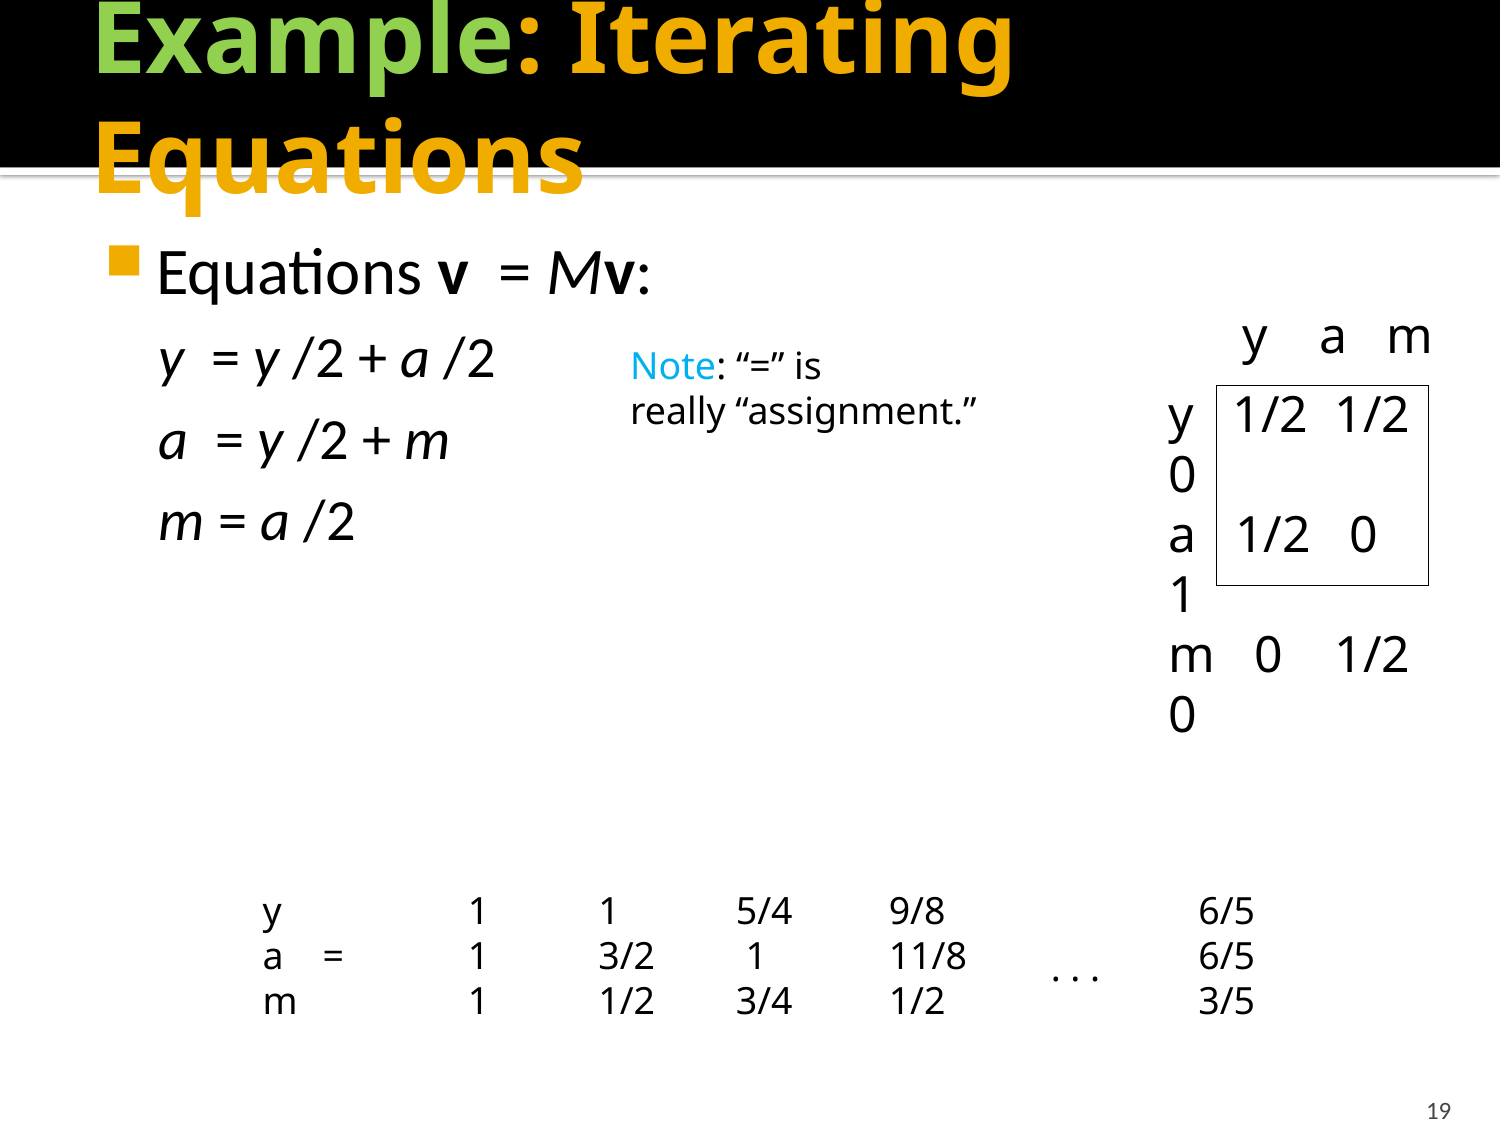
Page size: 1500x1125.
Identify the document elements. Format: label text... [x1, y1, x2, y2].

text_box 6/5 6/5 3/5 [1183, 880, 1271, 1030]
text_box Note: “=” is really “assignment.” [615, 334, 992, 440]
list Equations v = Mv: y = y /2 + a /2 a = y /2 + m m = a /2 [75, 212, 1475, 1075]
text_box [1138, 296, 1467, 586]
text_box y a = m [247, 880, 360, 1030]
text_box 5/4 1 3/4 [721, 880, 808, 1030]
title Example: Iterating Equations [75, 12, 1500, 175]
text_box 9/8 11/8 1/2 [874, 880, 983, 1030]
text_box 1 1 1 [453, 880, 505, 1030]
slide_number 19 [1345, 1080, 1467, 1125]
text_box 1 3/2 1/2 [583, 880, 671, 1030]
text_box . . . [1036, 936, 1116, 997]
